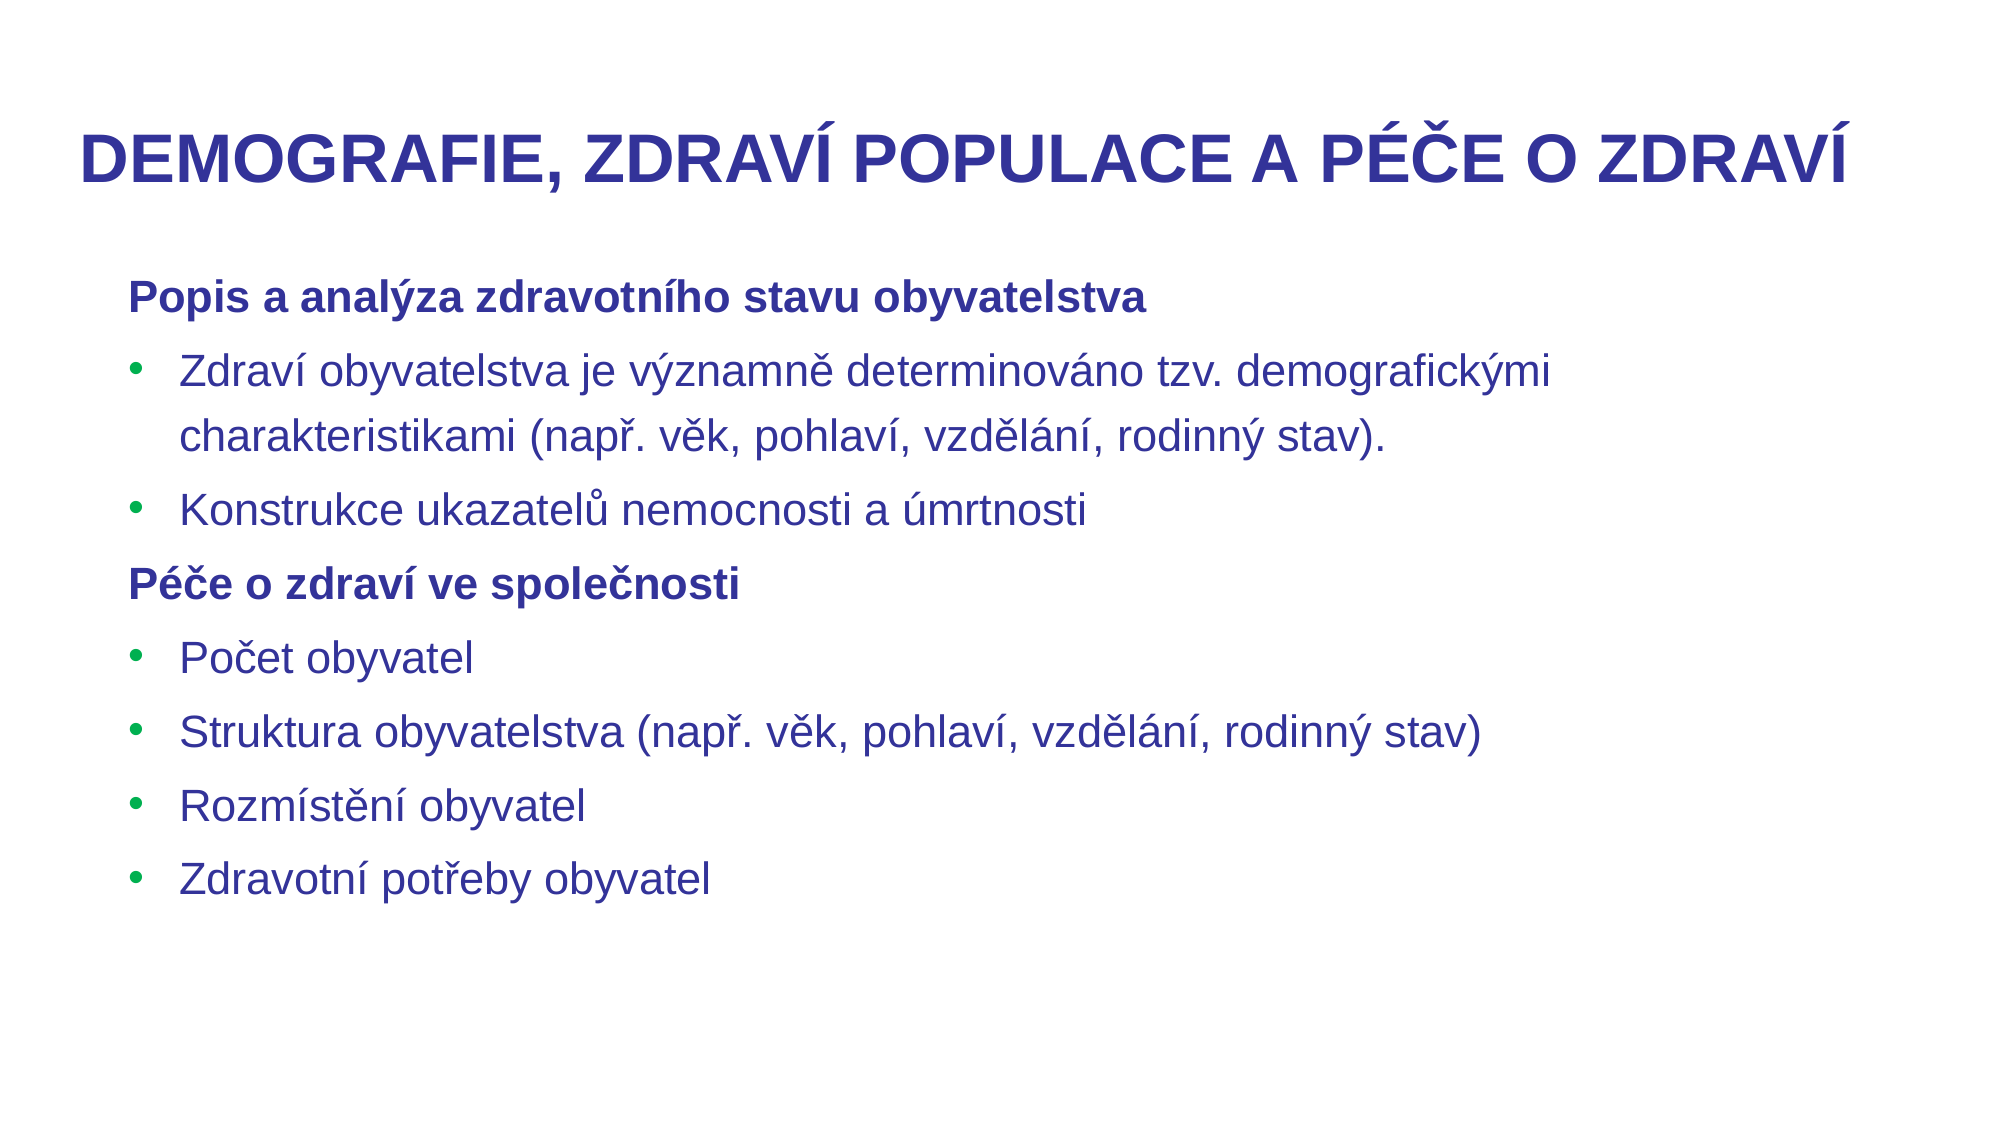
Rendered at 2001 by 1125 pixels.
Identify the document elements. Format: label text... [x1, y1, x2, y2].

list Popis a analýza zdravotního stavu obyvatelstva Zdraví obyvatelstva je významně determinováno tzv. demografickými charakteristikami (např. věk, pohlaví, vzdělání, rodinný stav). Konstrukce ukazatelů nemocnosti a úmrtnosti Péče o zdraví ve společnosti Počet obyvatel Struktura obyvatelstva (např. věk, pohlaví, vzdělání, rodinný stav) Rozmístění obyvatel Zdravotní potřeby obyvatel [113, 249, 1797, 912]
title Demografie, zdraví populace a péče o zdraví [64, 16, 1936, 204]
